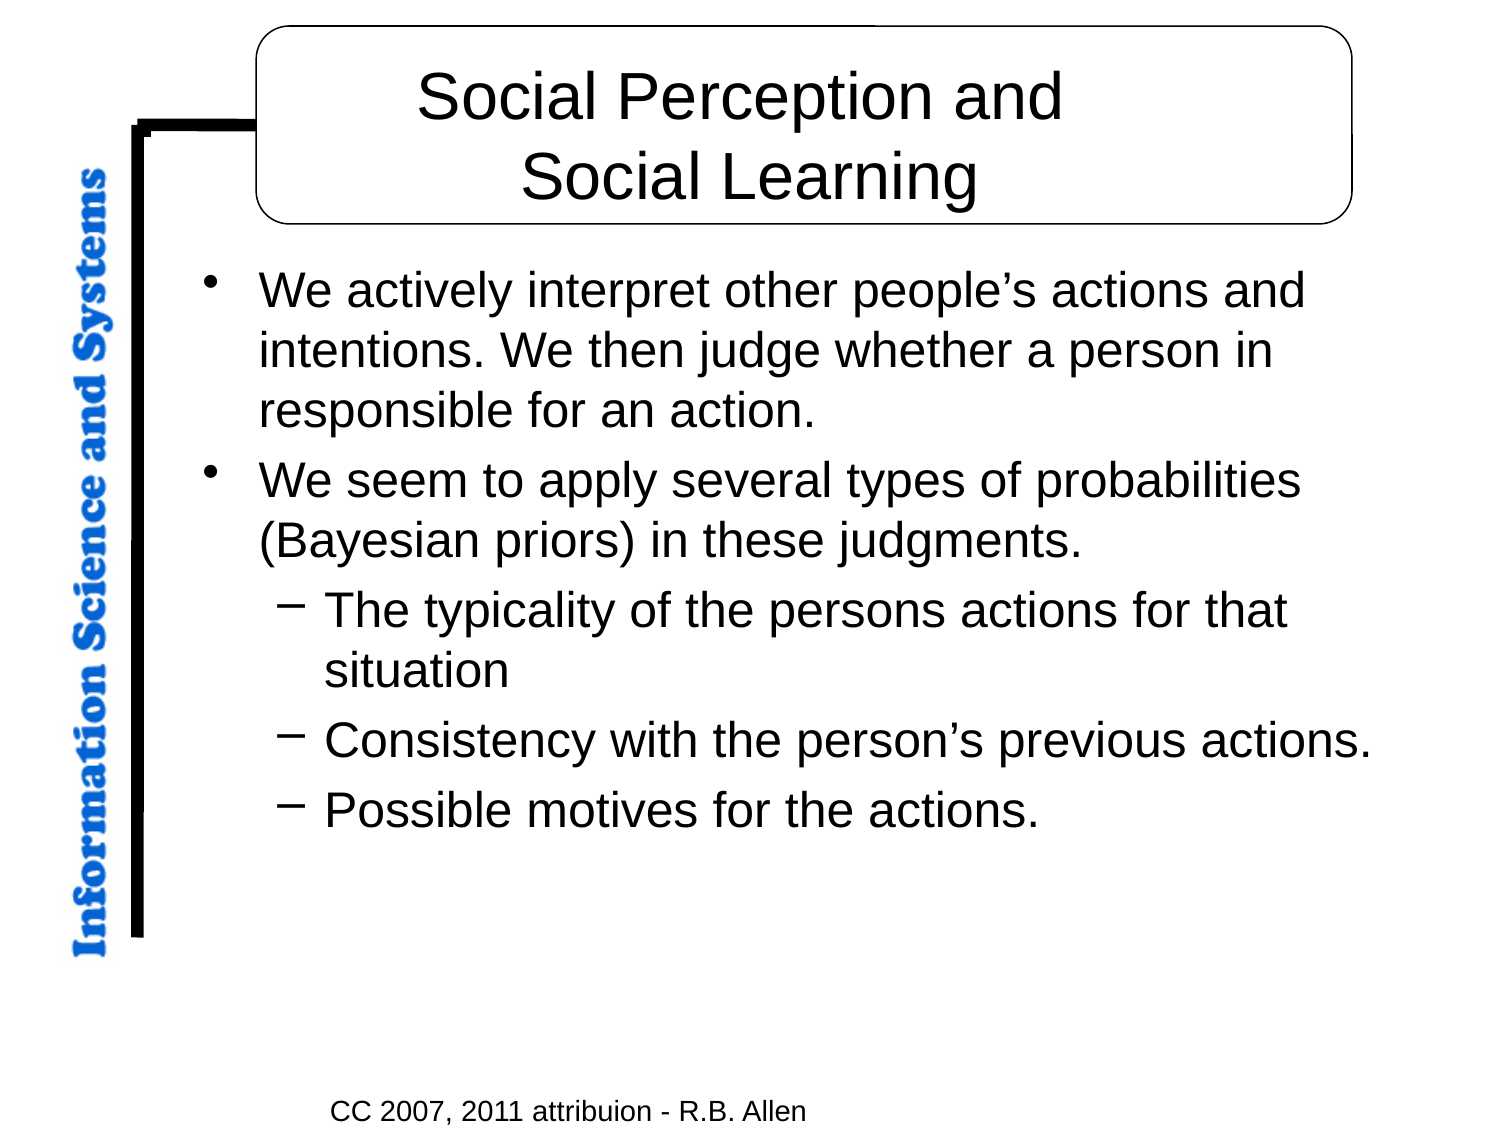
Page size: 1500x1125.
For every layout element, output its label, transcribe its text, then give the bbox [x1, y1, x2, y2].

title Social Perception and Social Learning [75, 45, 1425, 233]
list We actively interpret other people’s actions and intentions. We then judge whether a person in responsible for an action. We seem to apply several types of probabilities (Bayesian priors) in these judgments. The typicality of the persons actions for that situation Consistency with the person’s previous actions. Possible motives for the actions. [187, 249, 1500, 1050]
footer CC 2007, 2011 attribuion - R.B. Allen [149, 1084, 988, 1125]
picture [50, 137, 157, 996]
